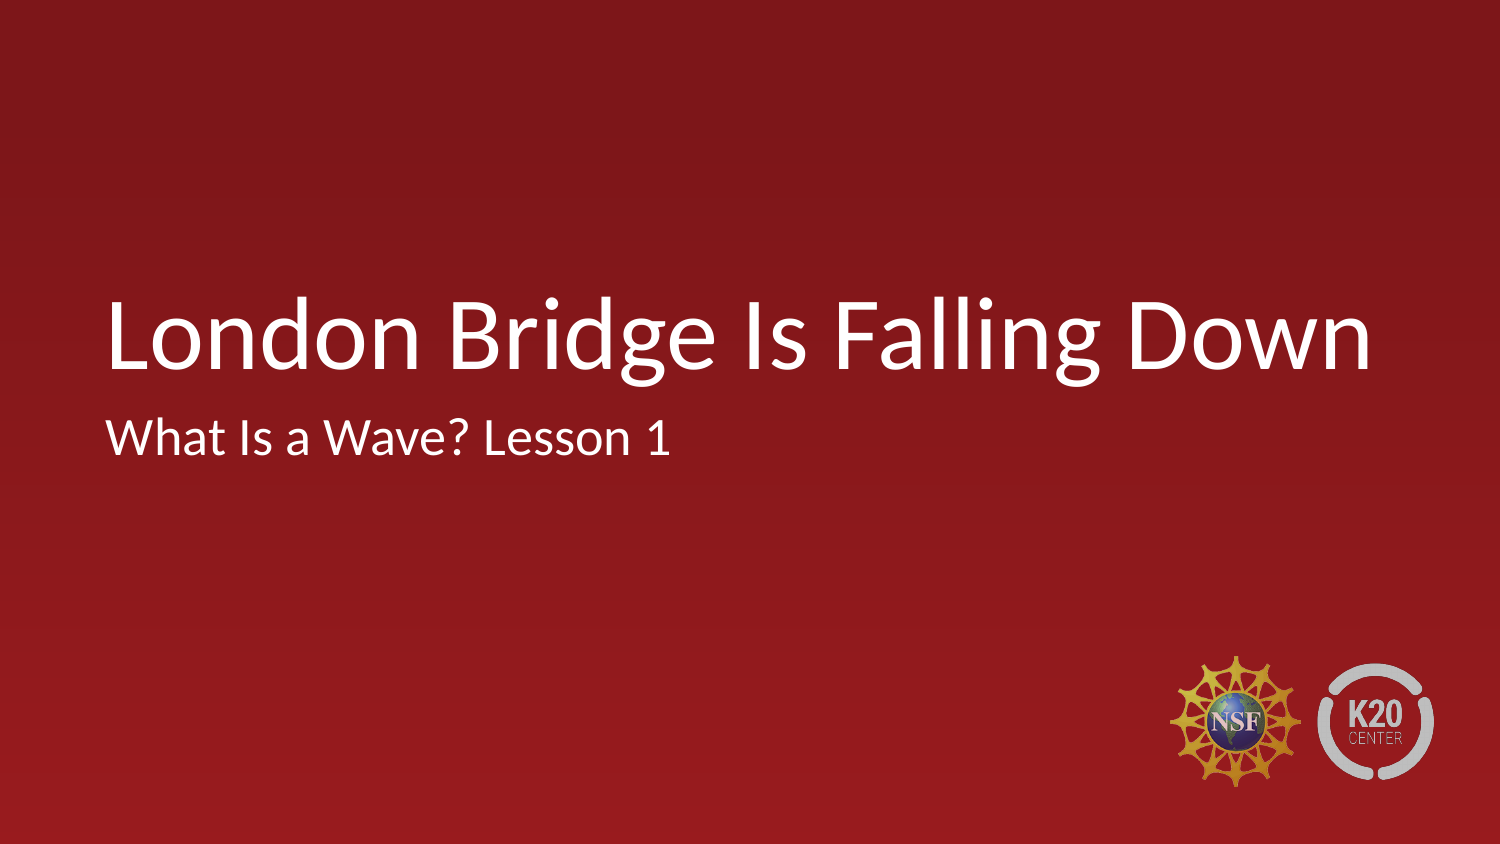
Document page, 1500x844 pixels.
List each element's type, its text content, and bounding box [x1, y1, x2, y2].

picture [1300, 646, 1451, 797]
title London Bridge Is Falling Down [105, 165, 1394, 391]
subtitle What Is a Wave? Lesson 1 [105, 393, 1395, 610]
